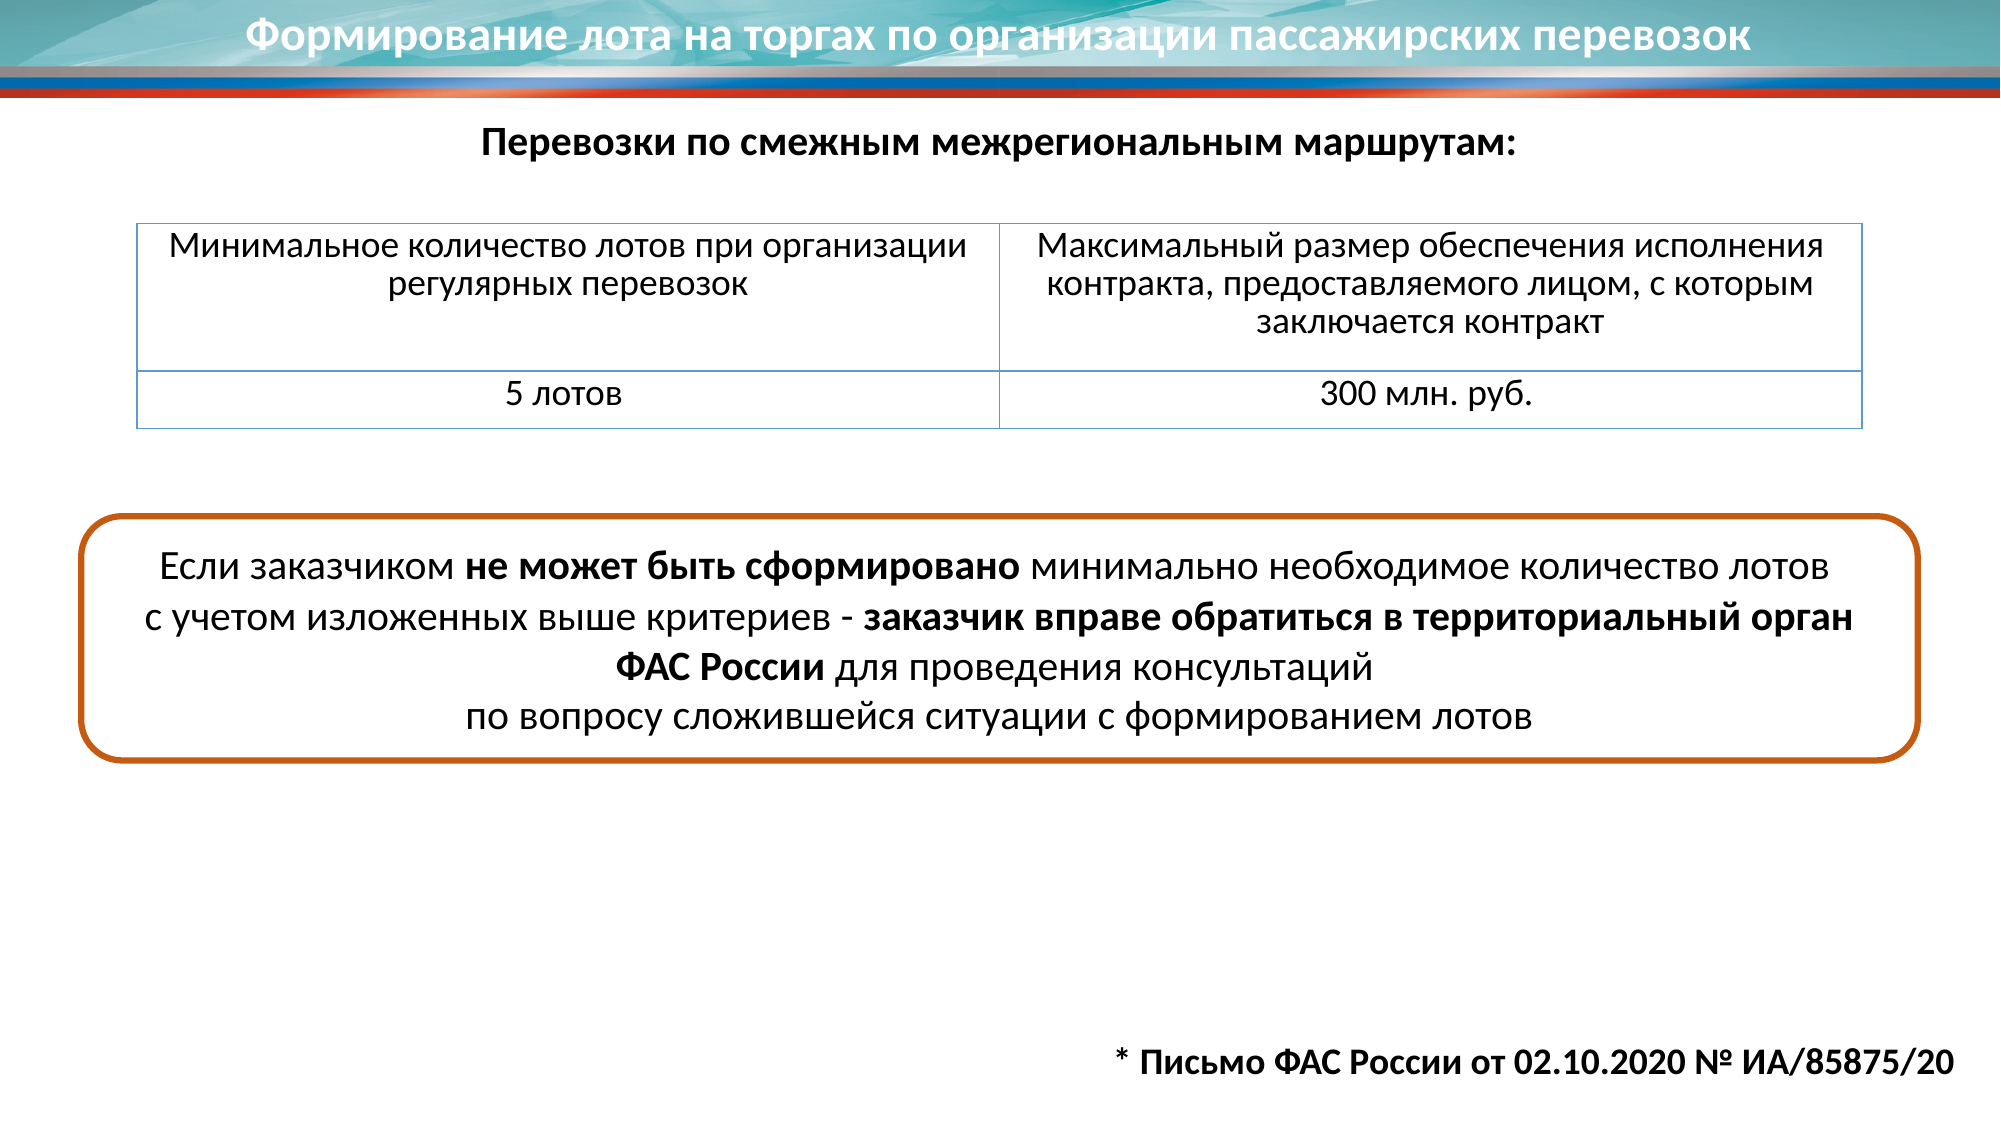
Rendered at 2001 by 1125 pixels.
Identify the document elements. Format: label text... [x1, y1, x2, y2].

text_box Если заказчиком не может быть сформировано минимально необходимое количество лотов с учетом изложенных выше критериев - заказчик вправе обратиться в территориальный орган ФАС России для проведения консультаций по вопросу сложившейся ситуации с формированием лотов [80, 515, 1919, 762]
table_header Минимальное количество лотов при организации регулярных перевозок [138, 224, 999, 370]
table_cell 5 лотов [138, 372, 999, 428]
table_header Максимальный размер обеспечения исполнения контракта, предоставляемого лицом, с которым заключается контракт [1000, 224, 1861, 370]
picture [0, 0, 2000, 98]
table_cell 300 млн. руб. [1000, 372, 1861, 428]
text_box Перевозки по смежным межрегиональным маршрутам: [24, 106, 1975, 282]
text_box * Письмо ФАС России от 02.10.2020 № ИА/85875/20 [1098, 1030, 1970, 1090]
